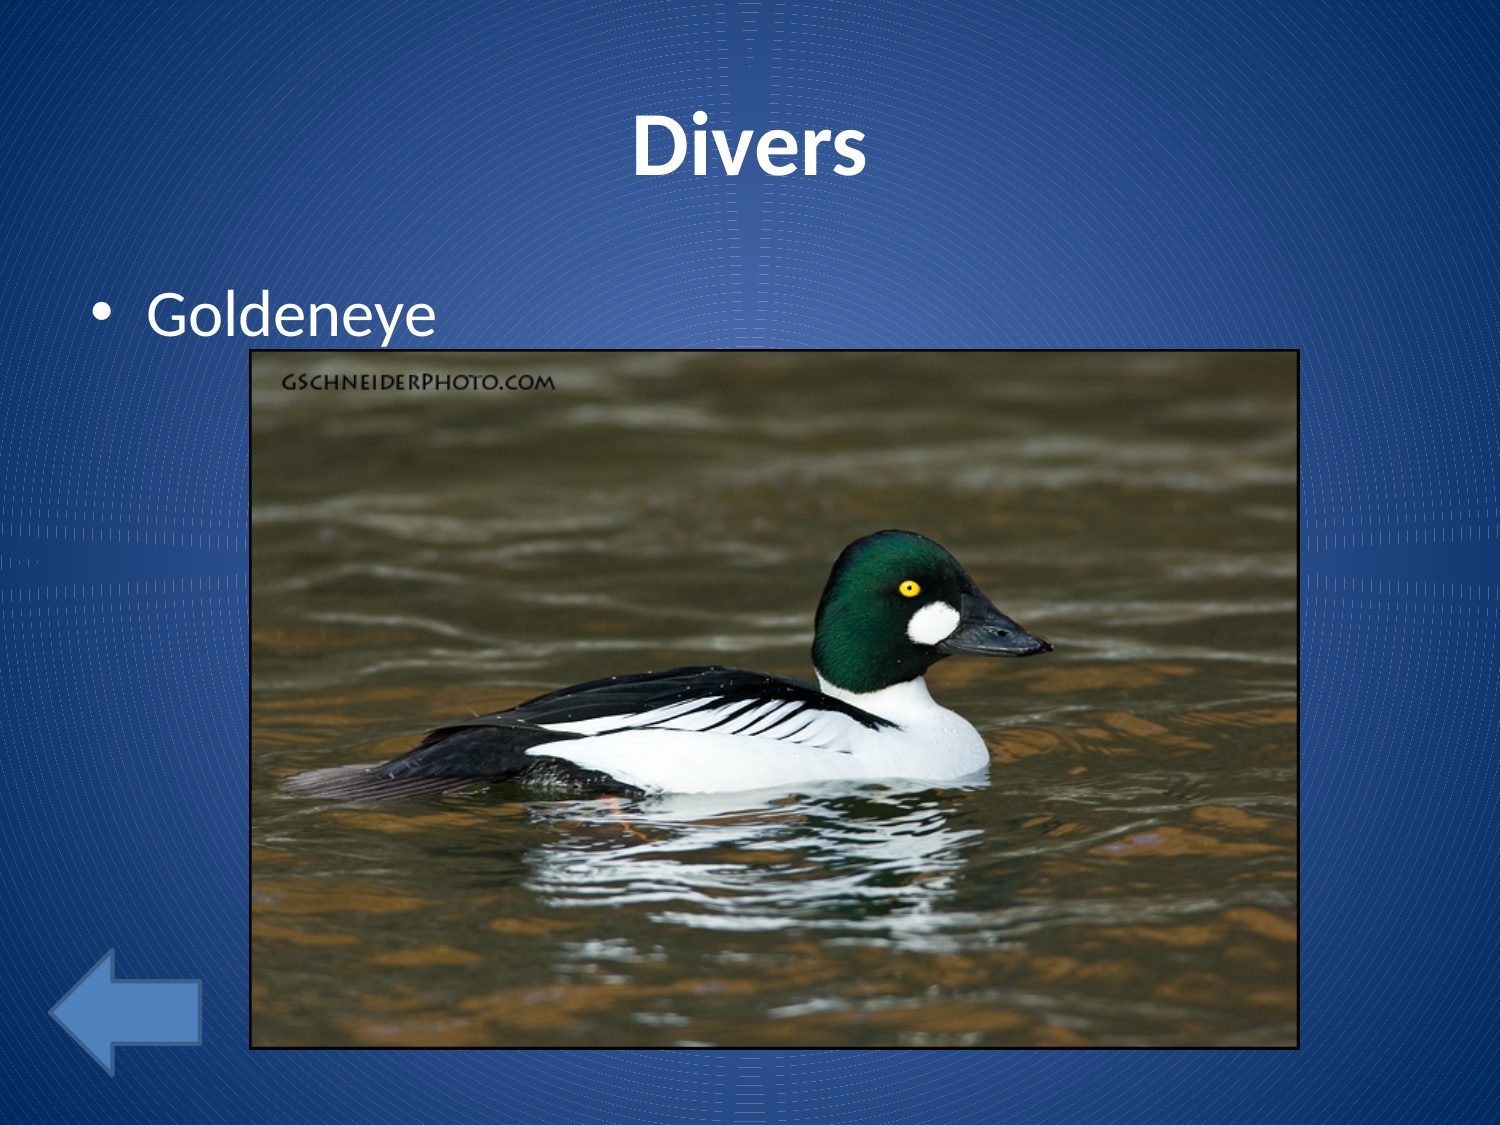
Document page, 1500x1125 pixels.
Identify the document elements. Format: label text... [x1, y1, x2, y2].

picture [249, 349, 1301, 1051]
title Divers [75, 45, 1425, 233]
text_box [47, 948, 203, 1077]
list Goldeneye [75, 262, 1425, 1005]
